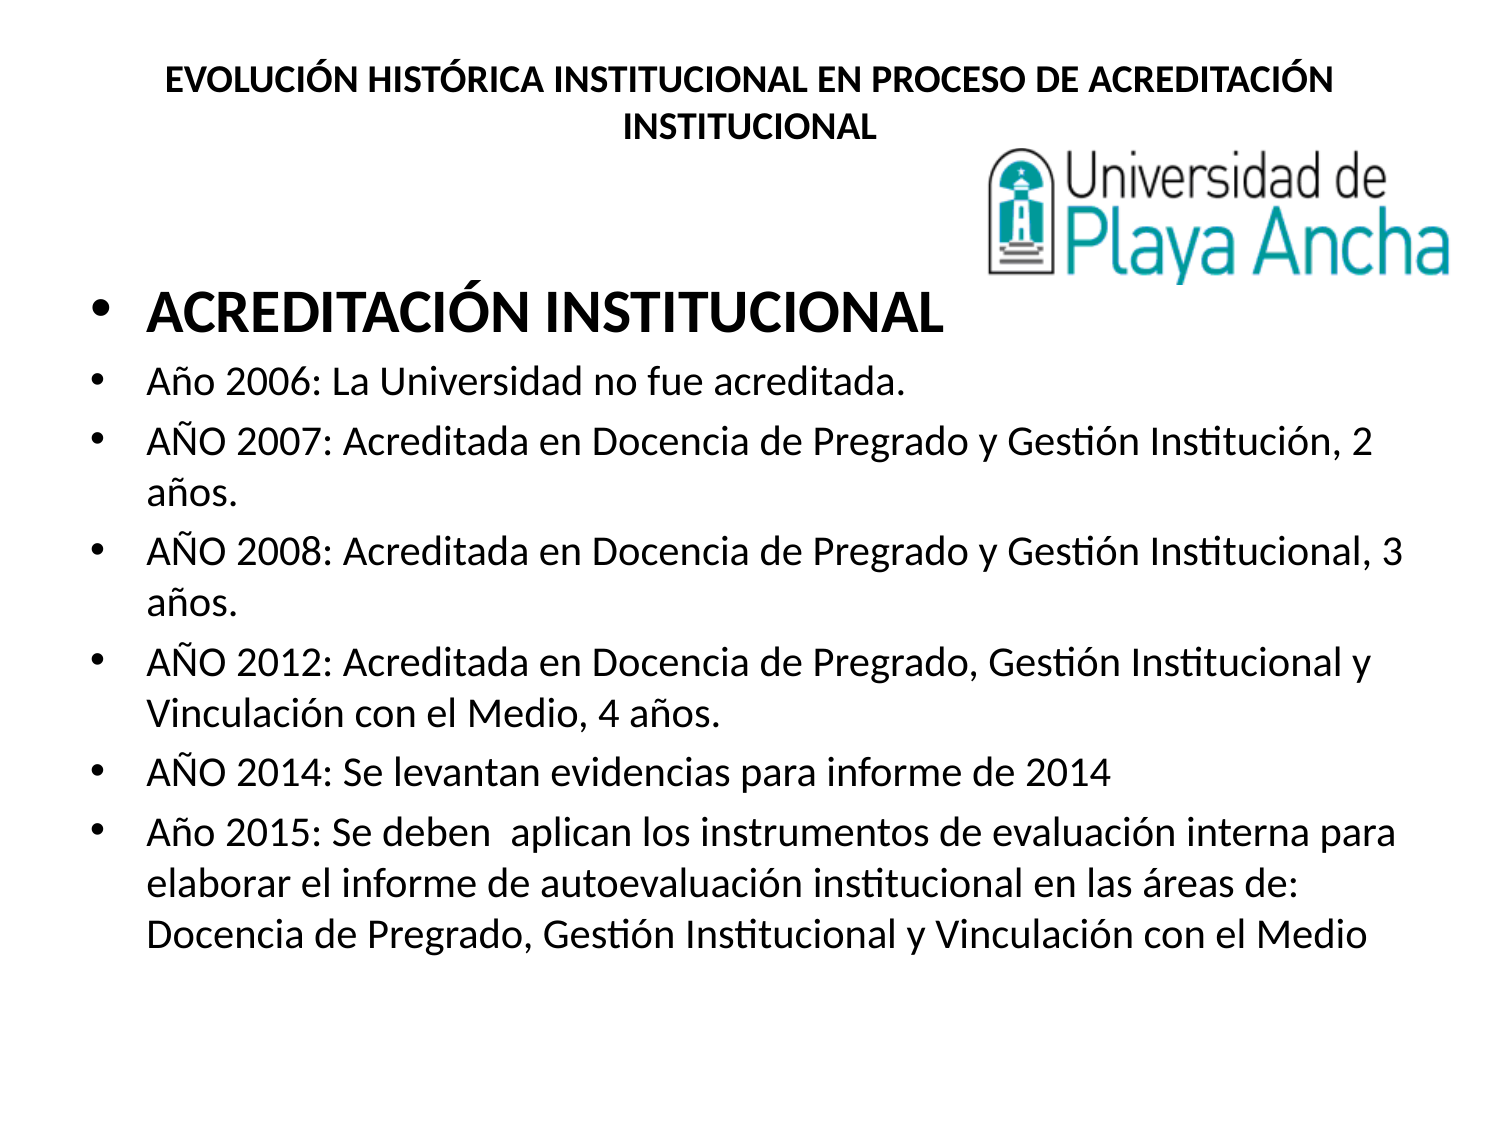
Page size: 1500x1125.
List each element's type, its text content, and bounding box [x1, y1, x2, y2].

list ACREDITACIÓN INSTITUCIONAL Año 2006: La Universidad no fue acreditada. AÑO 2007: Acreditada en Docencia de Pregrado y Gestión Institución, 2 años. AÑO 2008: Acreditada en Docencia de Pregrado y Gestión Institucional, 3 años. AÑO 2012: Acreditada en Docencia de Pregrado, Gestión Institucional y Vinculación con el Medio, 4 años. AÑO 2014: Se levantan evidencias para informe de 2014 Año 2015: Se deben aplican los instrumentos de evaluación interna para elaborar el informe de autoevaluación institucional en las áreas de: Docencia de Pregrado, Gestión Institucional y Vinculación con el Medio [75, 262, 1425, 1005]
picture [985, 148, 1456, 286]
title EVOLUCIÓN HISTÓRICA INSTITUCIONAL EN PROCESO DE ACREDITACIÓN INSTITUCIONAL [75, 45, 1425, 233]
